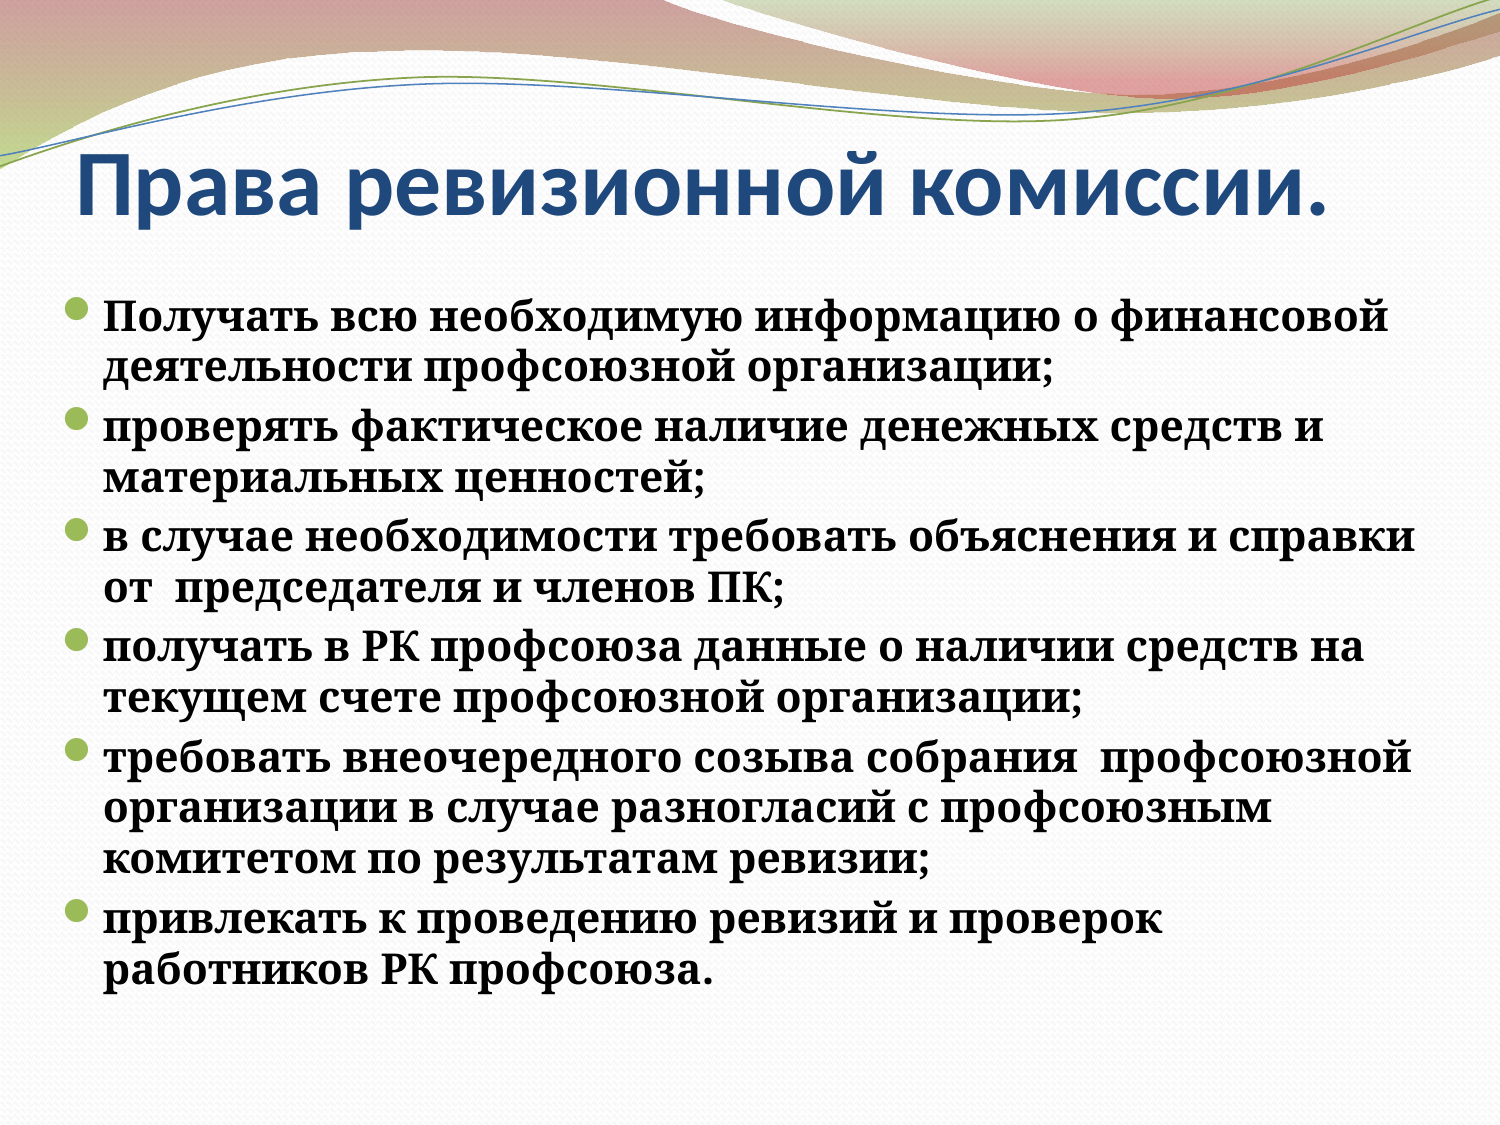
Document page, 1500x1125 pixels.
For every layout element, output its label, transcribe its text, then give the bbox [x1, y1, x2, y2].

list Получать всю необходимую информацию о финансовой деятельности профсоюзной организации; проверять фактическое наличие денежных средств и материальных ценностей; в случае необходимости требовать объяснения и справки от председателя и членов ПК; получать в РК профсоюза данные о наличии средств на текущем счете профсоюзной организации; требовать внеочередного созыва собрания профсоюзной организации в случае разногласий с профсоюзным комитетом по результатам ревизии; привлекать к проведению ревизий и проверок работников РК профсоюза. [46, 281, 1454, 1125]
title Права ревизионной комиссии. [75, 23, 1425, 235]
